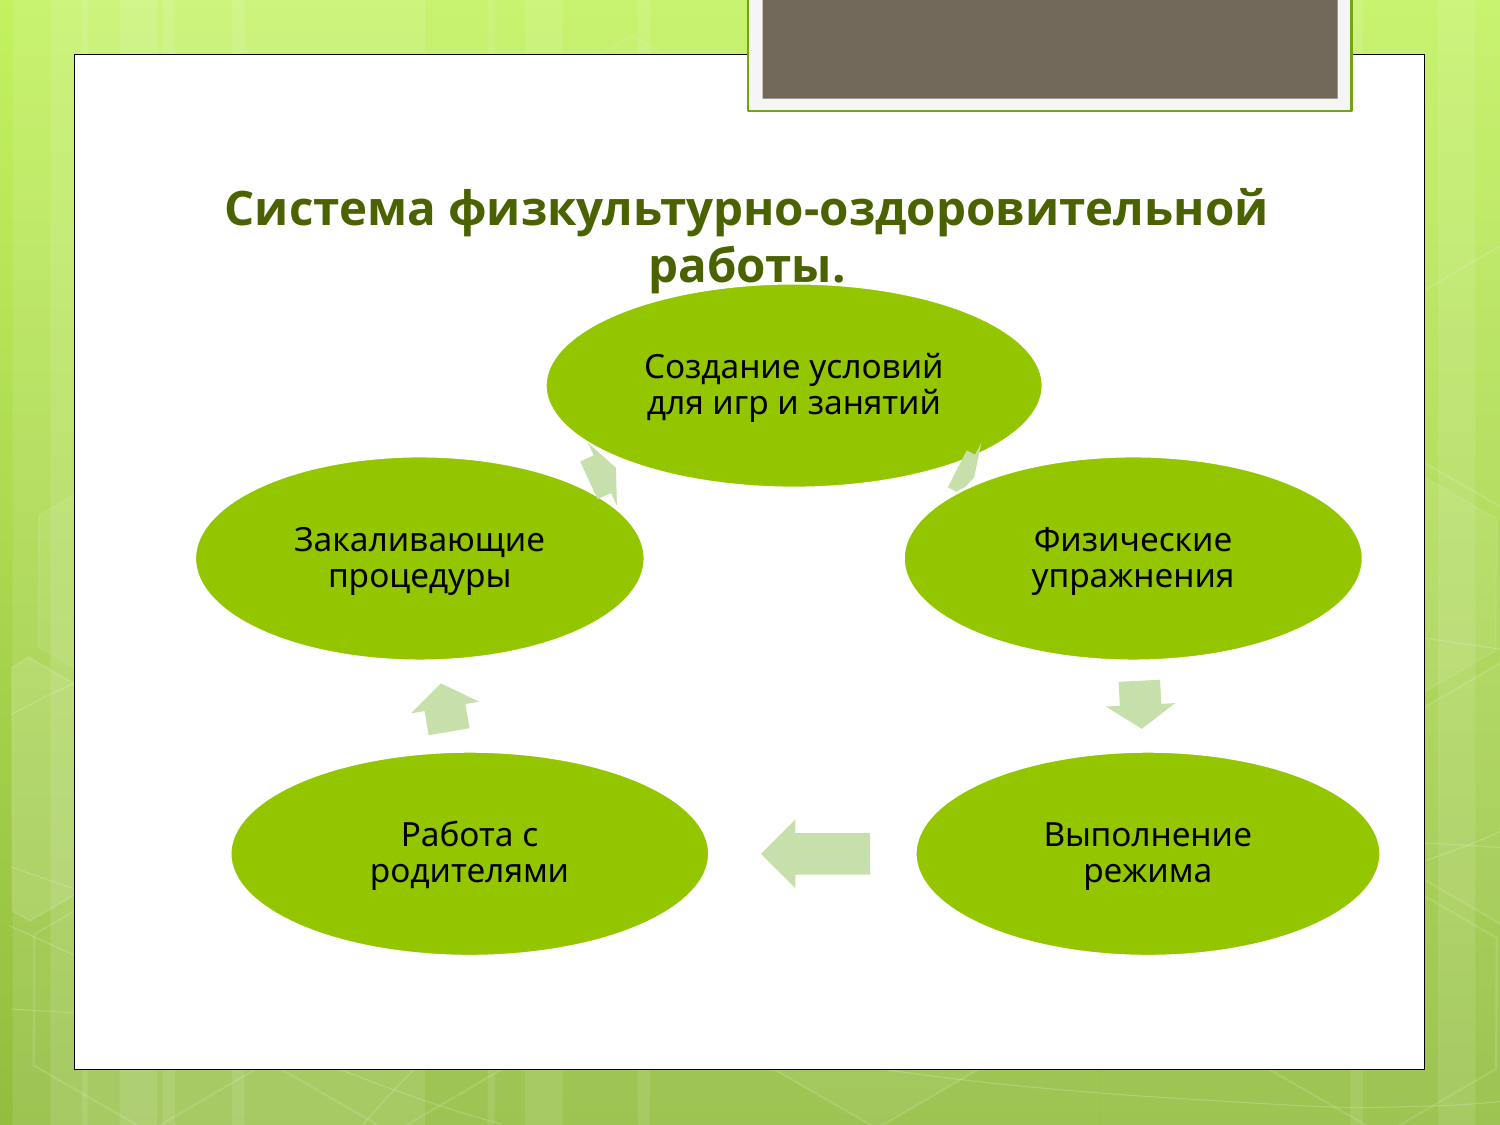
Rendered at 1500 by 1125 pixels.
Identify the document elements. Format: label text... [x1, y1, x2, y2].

title Система физкультурно-оздоровительной работы. [171, 168, 1324, 278]
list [170, 278, 1412, 957]
